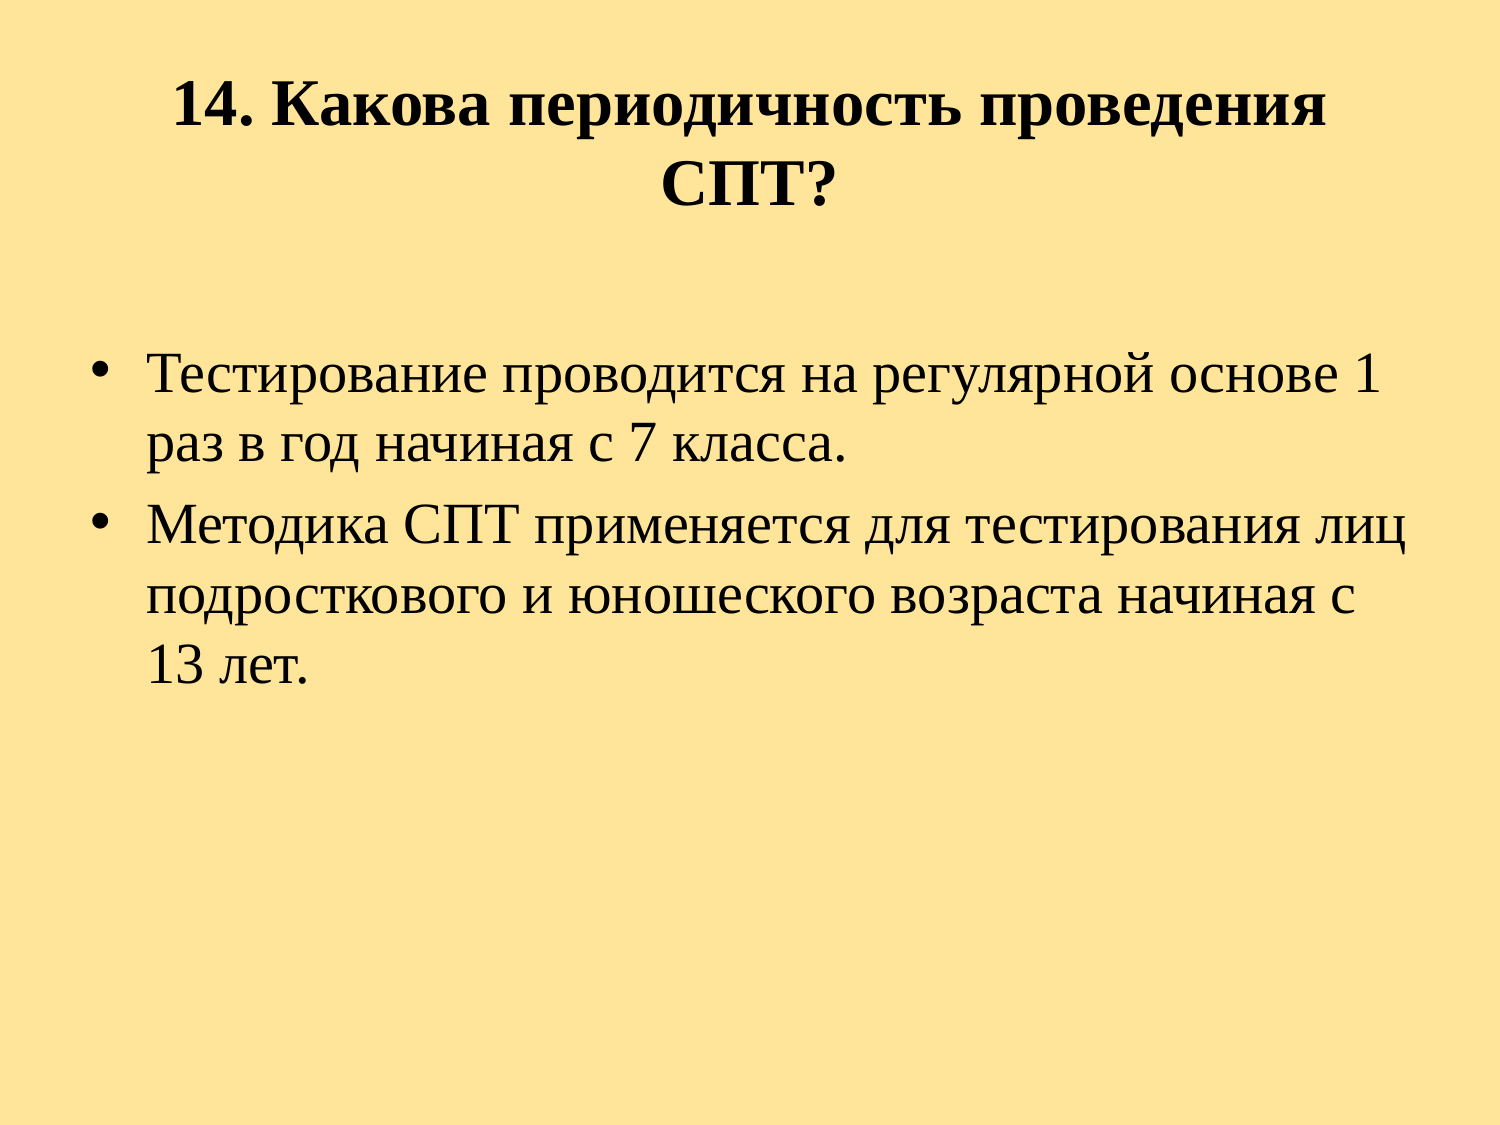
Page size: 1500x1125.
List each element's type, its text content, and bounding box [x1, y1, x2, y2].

list Тестирование проводится на регулярной основе 1 раз в год начиная с 7 класса. Методика СПТ применяется для тестирования лиц подросткового и юношеского возраста начиная с 13 лет. [75, 326, 1425, 1005]
title 14. Какова периодичность проведения СПТ? [75, 45, 1425, 233]
